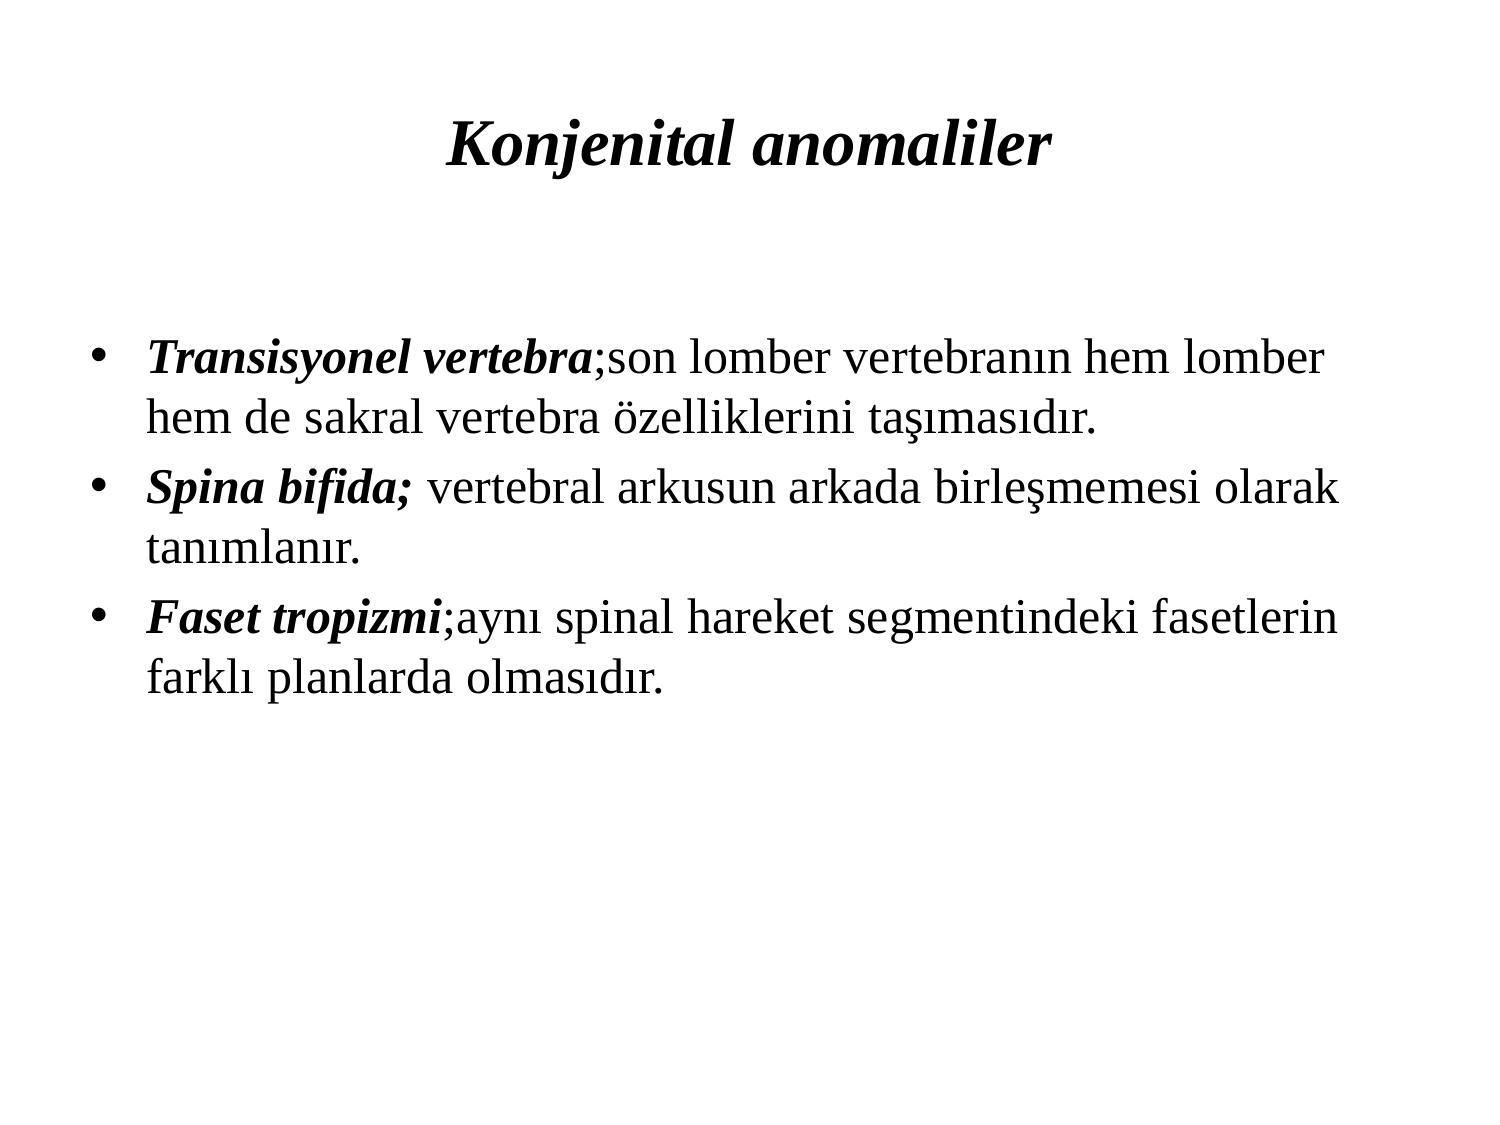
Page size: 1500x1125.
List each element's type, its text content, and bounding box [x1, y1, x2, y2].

list Transisyonel vertebra;son lomber vertebranın hem lomber hem de sakral vertebra özelliklerini taşımasıdır. Spina bifida; vertebral arkusun arkada birleşmemesi olarak tanımlanır. Faset tropizmi;aynı spinal hareket segmentindeki fasetlerin farklı planlarda olmasıdır. [75, 316, 1425, 1005]
title Konjenital anomaliler [75, 45, 1425, 233]
